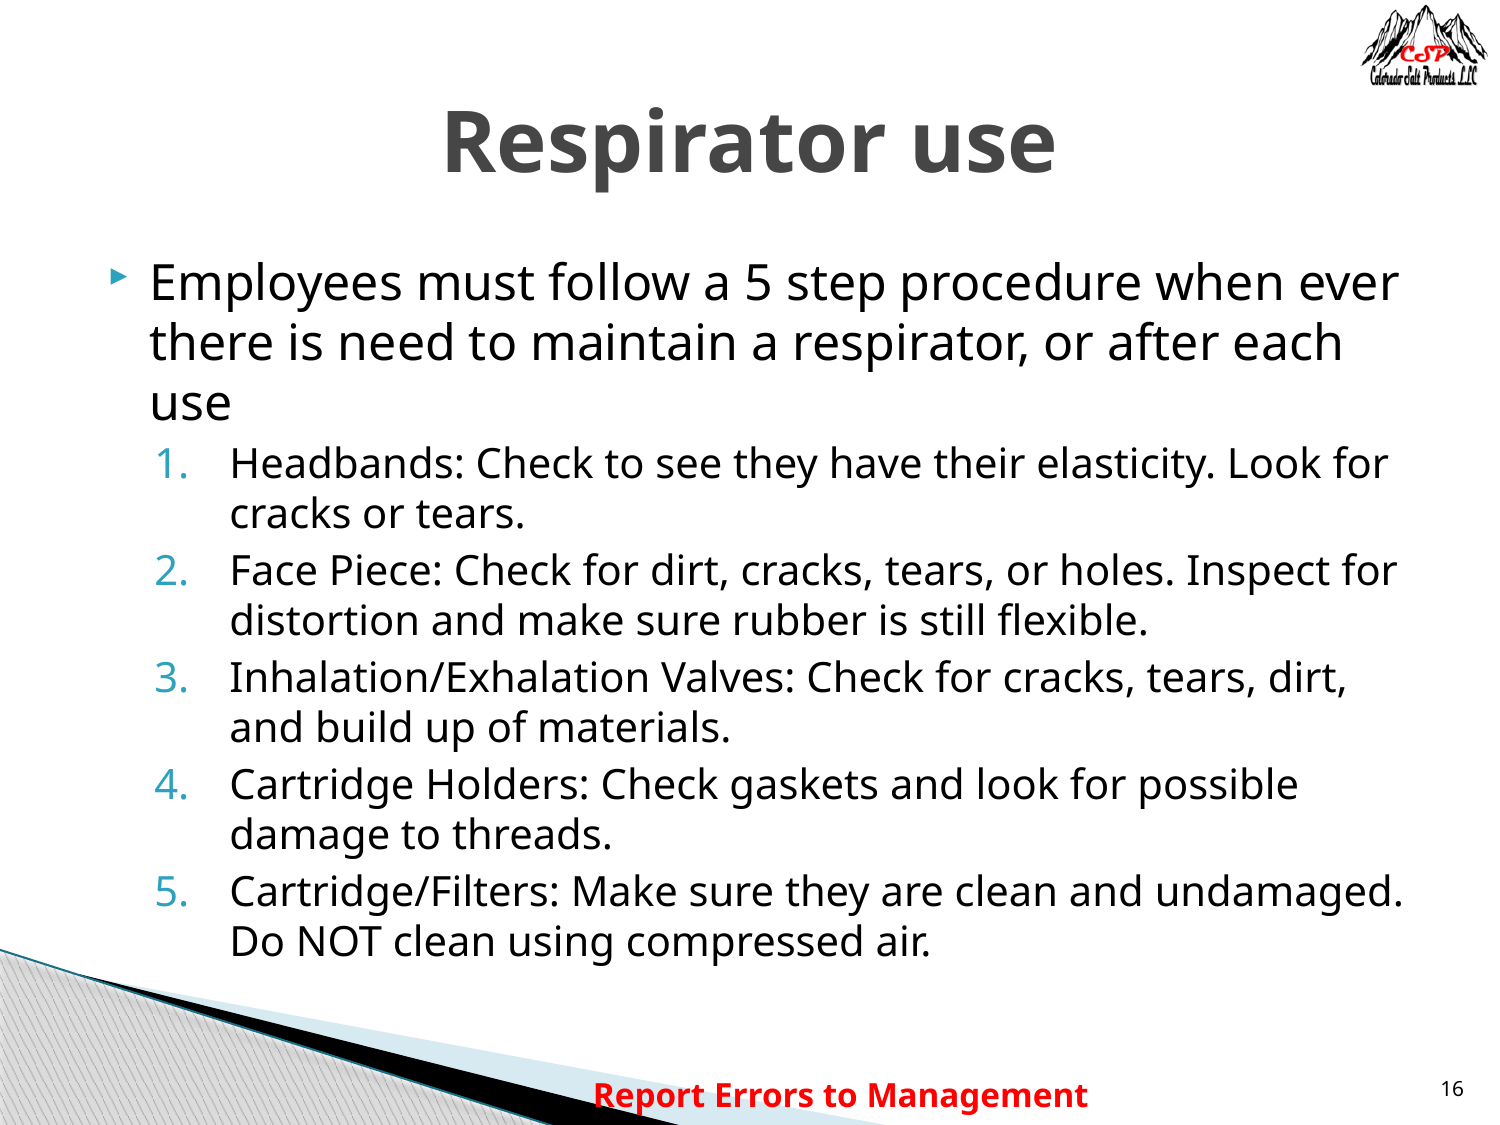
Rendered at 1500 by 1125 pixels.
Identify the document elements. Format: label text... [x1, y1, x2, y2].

list Employees must follow a 5 step procedure when ever there is need to maintain a respirator, or after each use Headbands: Check to see they have their elasticity. Look for cracks or tears. Face Piece: Check for dirt, cracks, tears, or holes. Inspect for distortion and make sure rubber is still flexible. Inhalation/Exhalation Valves: Check for cracks, tears, dirt, and build up of materials. Cartridge Holders: Check gaskets and look for possible damage to threads. Cartridge/Filters: Make sure they are clean and undamaged. Do NOT clean using compressed air. [74, 242, 1426, 986]
slide_number 16 [1418, 1051, 1479, 1112]
footer Report Errors to Management [375, 996, 1105, 1122]
picture [1354, 0, 1500, 86]
title Respirator use [75, 45, 1425, 233]
